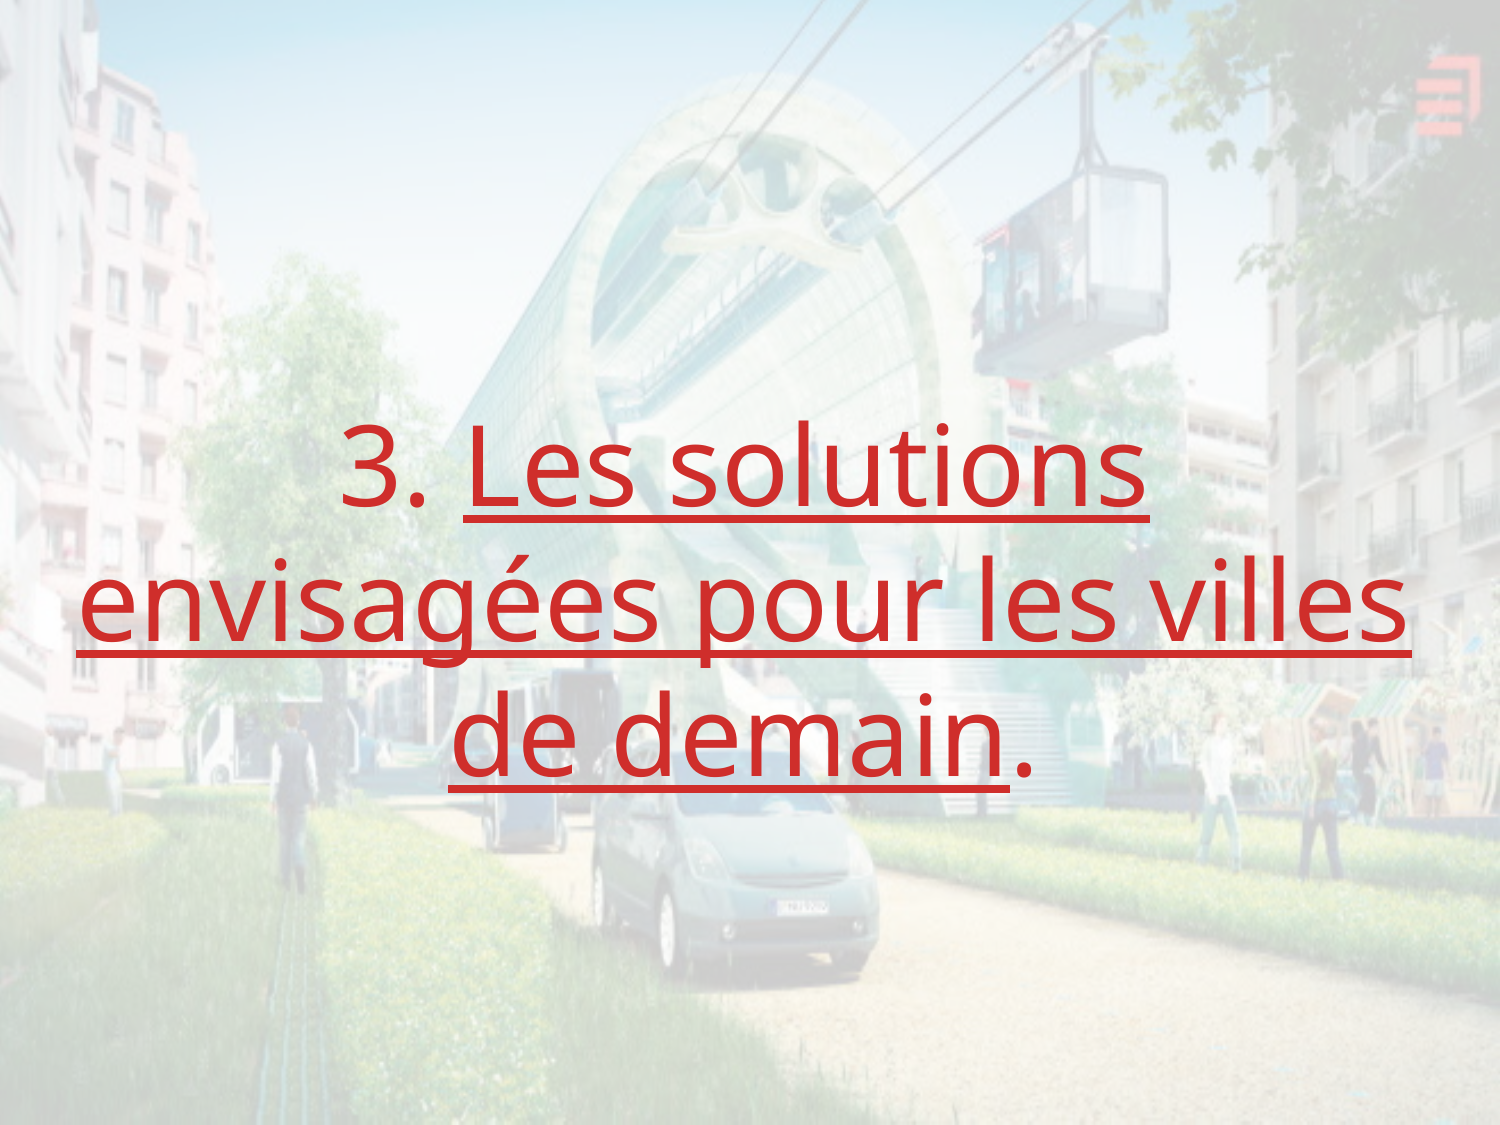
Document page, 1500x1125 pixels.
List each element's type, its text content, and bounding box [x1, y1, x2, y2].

text_box 3. Les solutions envisagées pour les villes de demain. [58, 386, 1430, 807]
